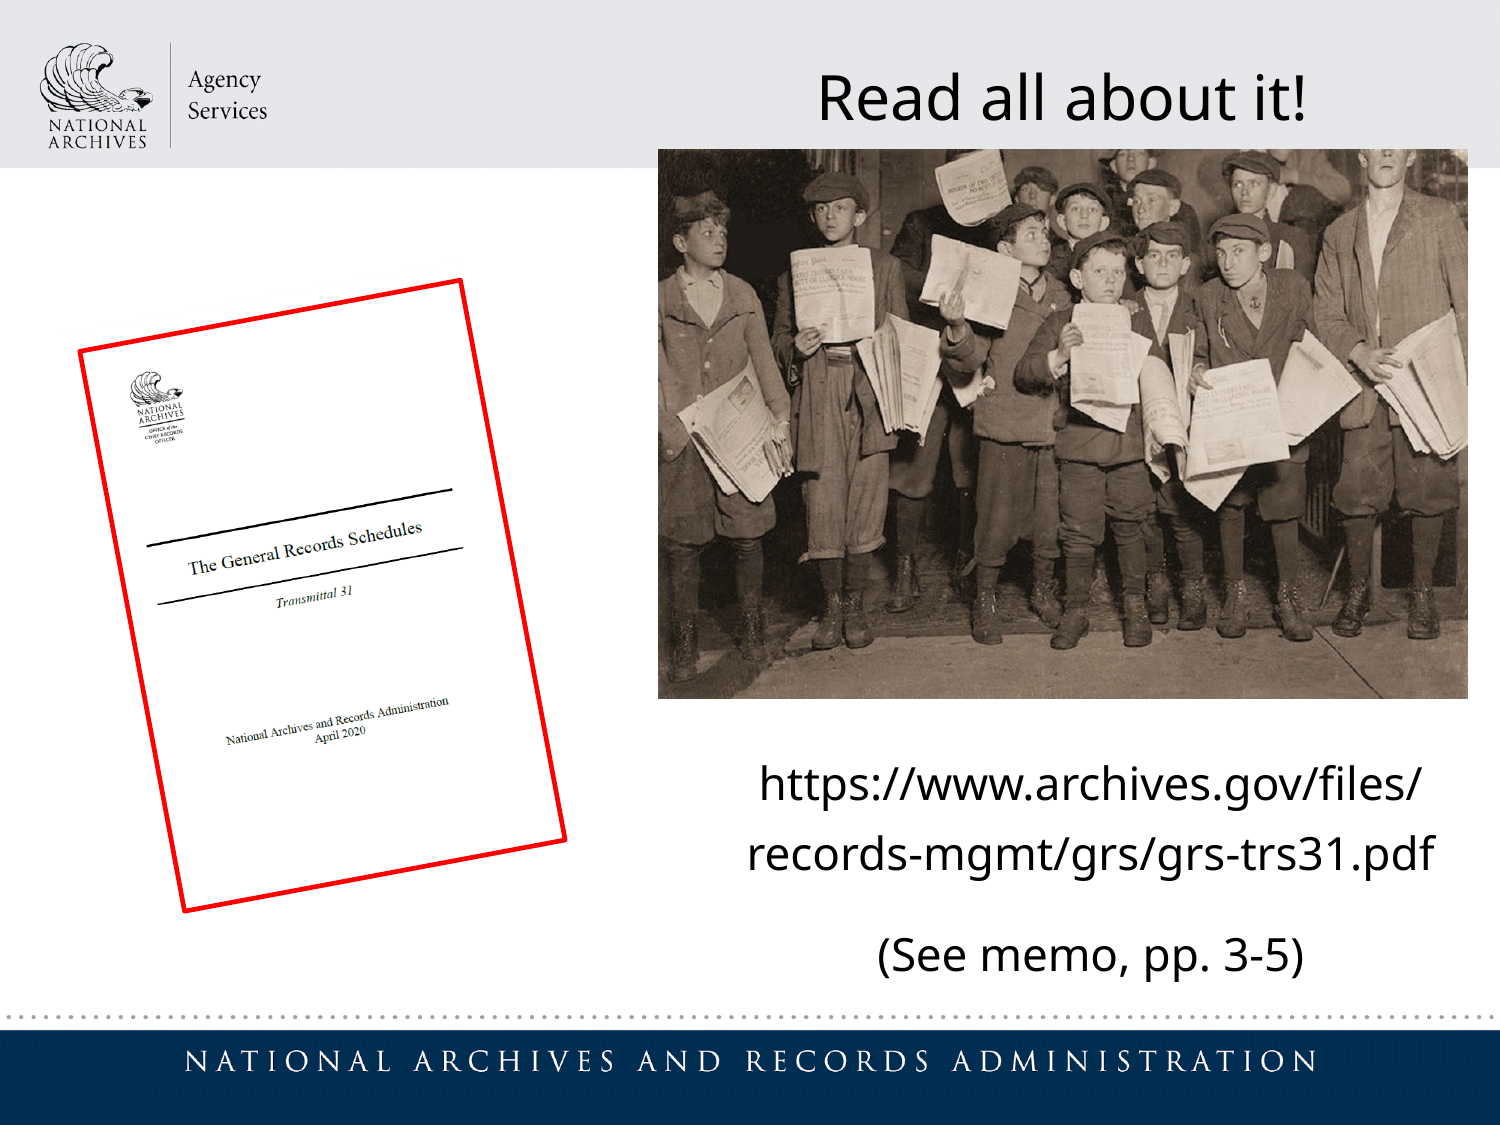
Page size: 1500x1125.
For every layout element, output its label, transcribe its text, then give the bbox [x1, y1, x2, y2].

text_box [77, 345, 99, 466]
text_box Read all about it! [722, 31, 1404, 140]
text_box [165, 555, 568, 914]
picture [0, 0, 1500, 1125]
text_box [385, 278, 465, 292]
text_box https://www.archives.gov/files/ records-mgmt/grs/grs-trs31.pdf (See memo, pp. 3-5) [702, 731, 1480, 1009]
